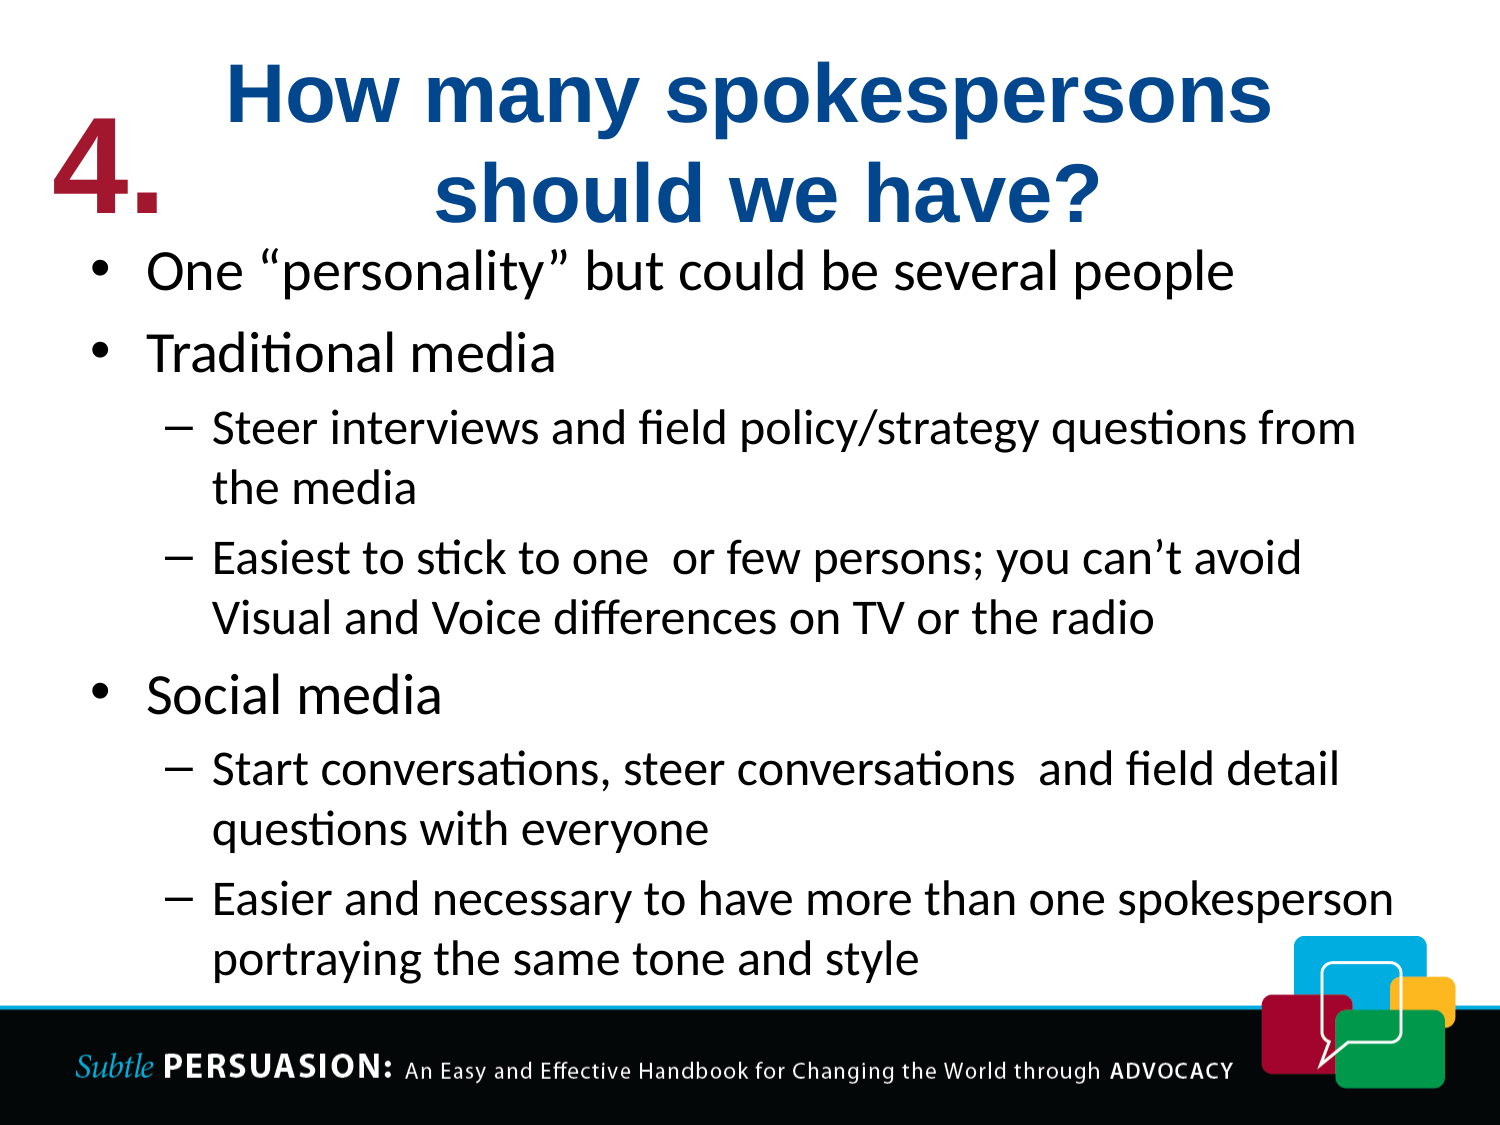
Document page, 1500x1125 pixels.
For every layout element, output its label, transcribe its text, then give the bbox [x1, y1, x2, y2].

title How many spokespersons should we have? [74, 44, 1426, 224]
list One “personality” but could be several people Traditional media Steer interviews and field policy/strategy questions from the media Easiest to stick to one or few persons; you can’t avoid Visual and Voice differences on TV or the radio Social media Start conversations, steer conversations and field detail questions with everyone Easier and necessary to have more than one spokesperson portraying the same tone and style Accidental spokespersons [74, 224, 1426, 935]
text_box 4. [37, 68, 200, 248]
picture [0, 936, 1500, 1125]
